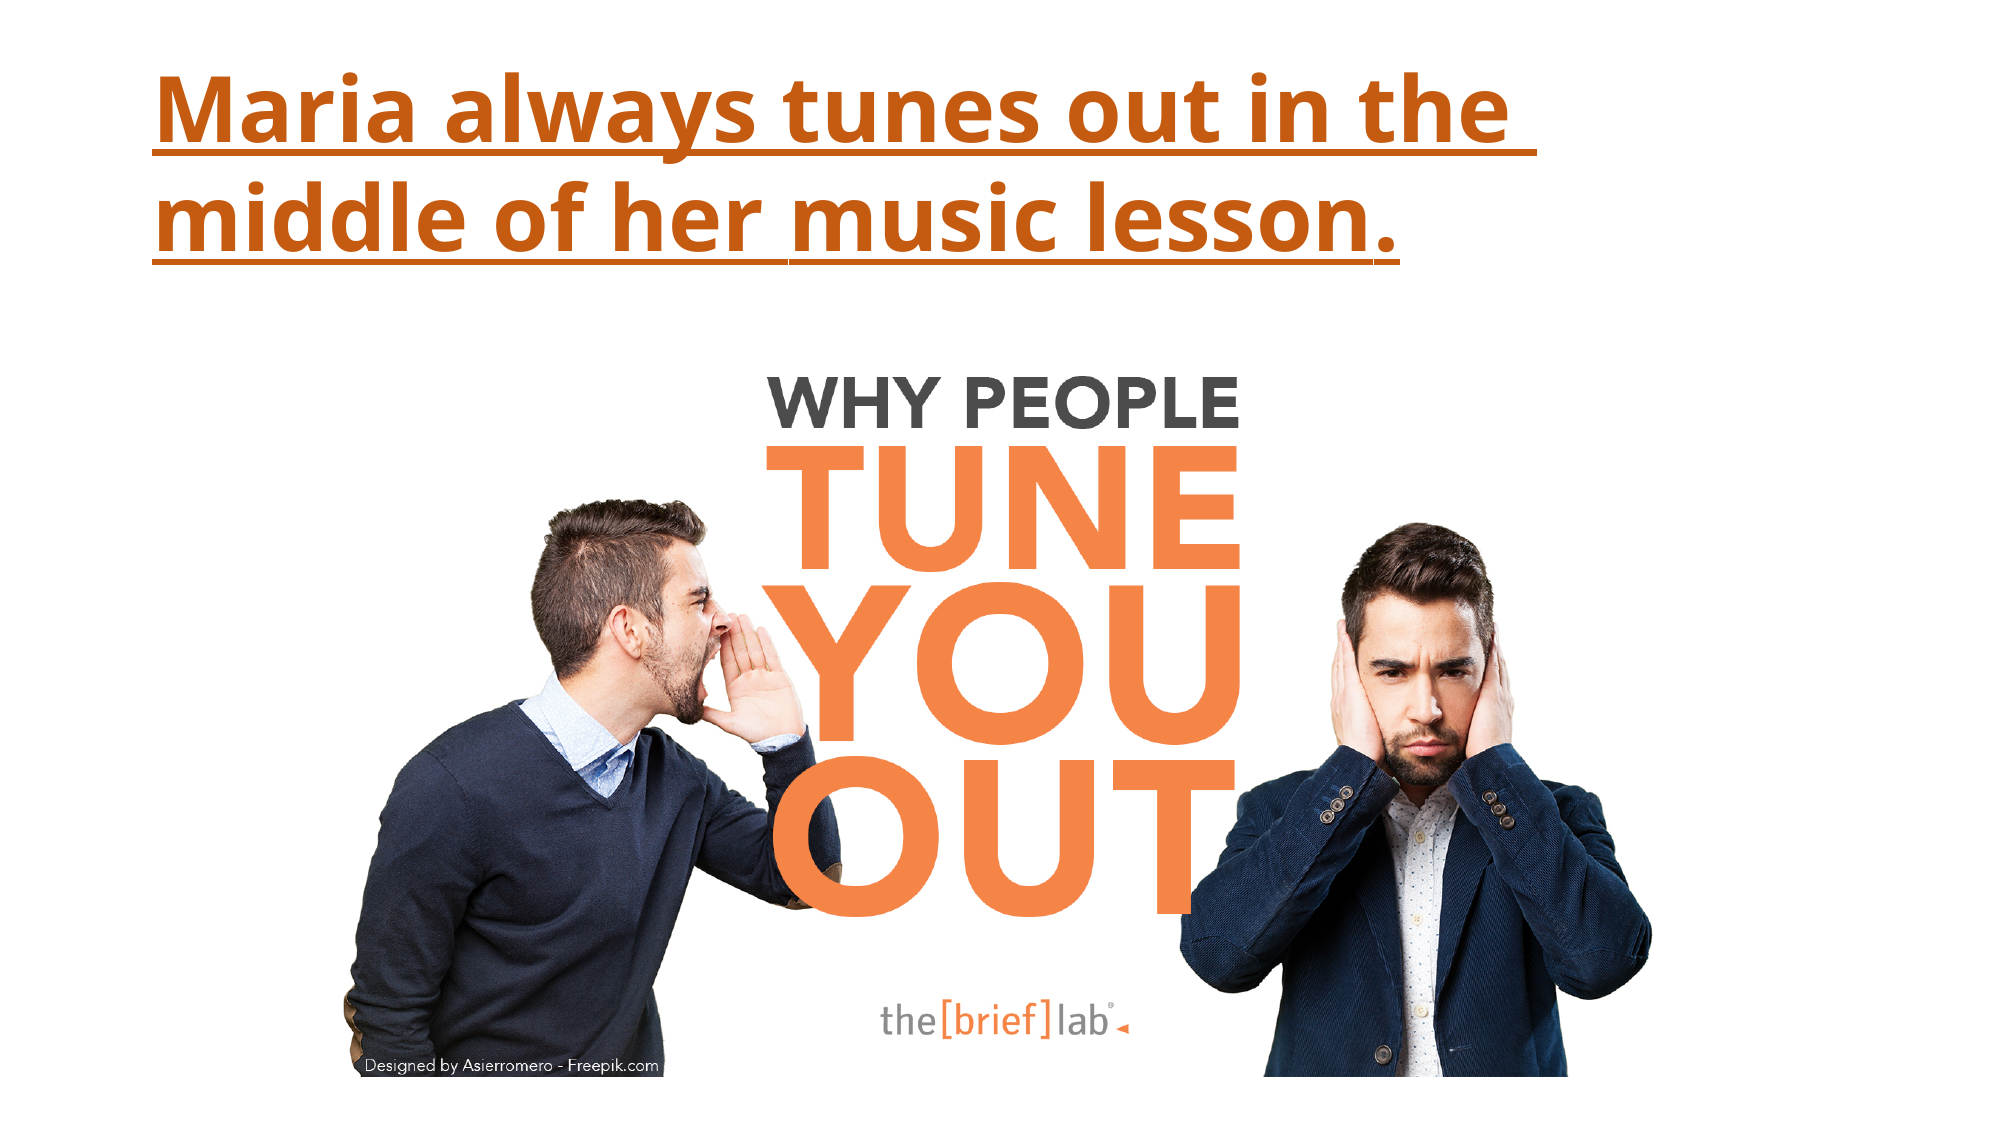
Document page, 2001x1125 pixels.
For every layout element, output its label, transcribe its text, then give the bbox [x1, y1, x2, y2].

title Maria always tunes out in the middle of her music lesson. [137, 59, 1863, 278]
picture [289, 277, 1711, 1077]
